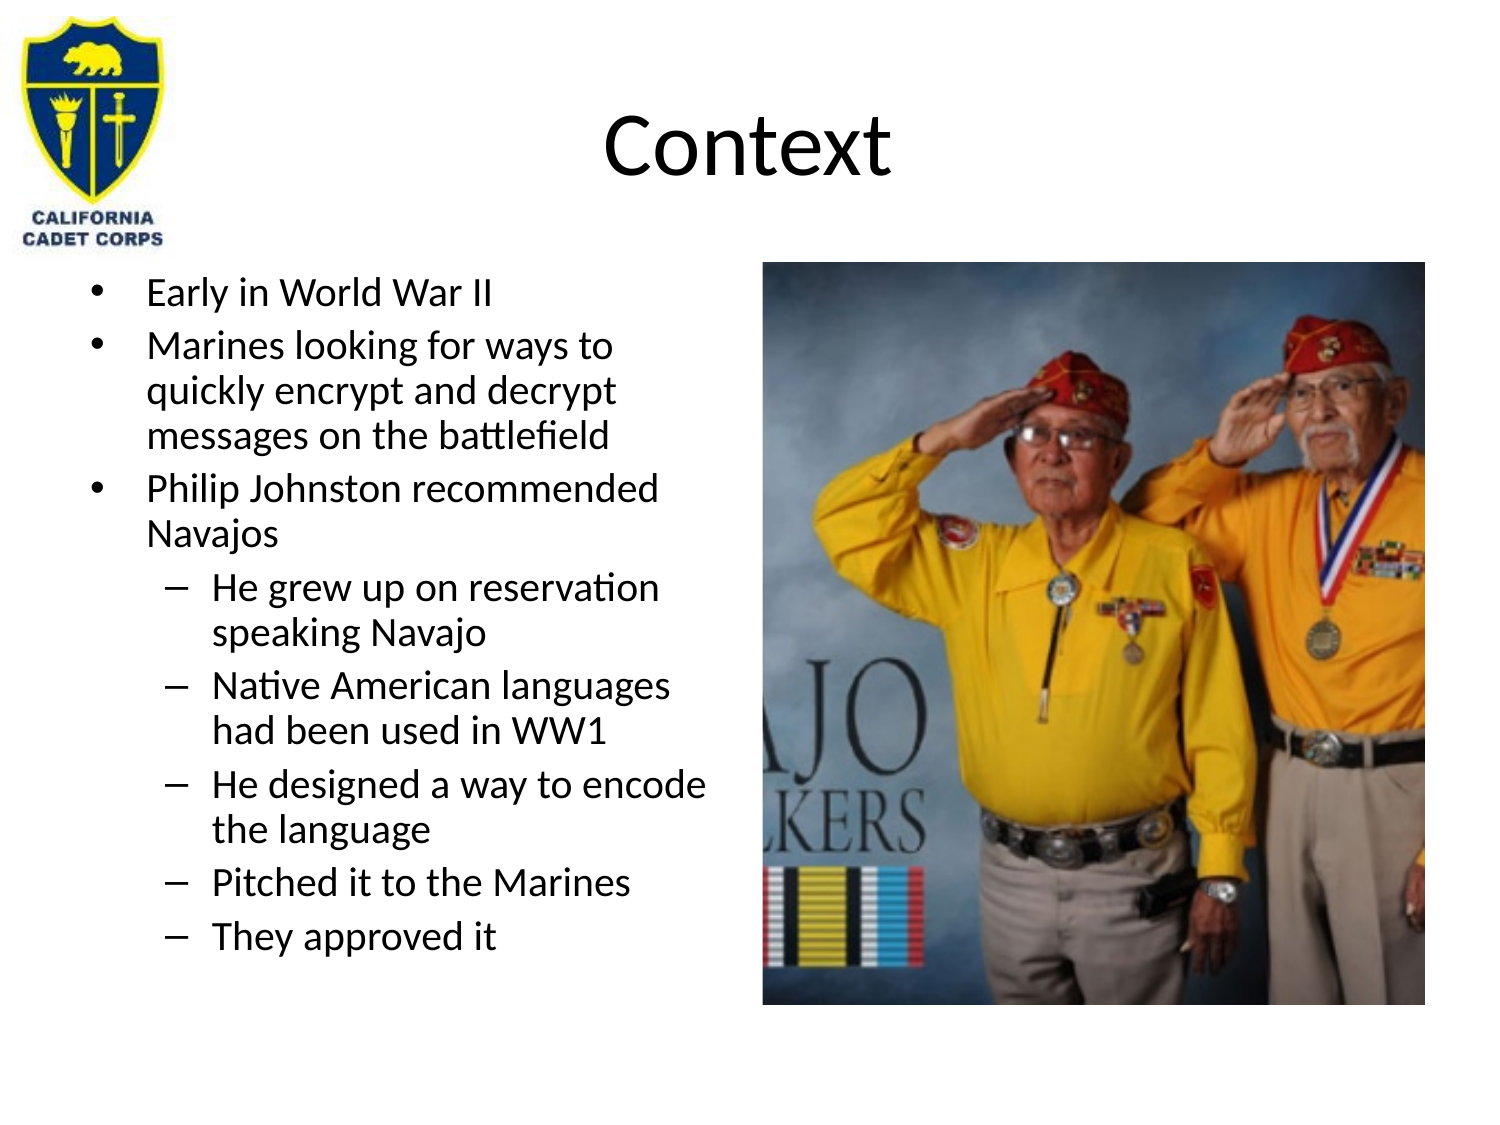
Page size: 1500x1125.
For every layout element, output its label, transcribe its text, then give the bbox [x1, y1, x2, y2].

picture [762, 262, 1426, 1006]
title Context [186, 45, 1312, 233]
list Early in World War II Marines looking for ways to quickly encrypt and decrypt messages on the battlefield Philip Johnston recommended Navajos He grew up on reservation speaking Navajo Native American languages had been used in WW1 He designed a way to encode the language Pitched it to the Marines They approved it [75, 262, 738, 1005]
picture [0, 16, 186, 261]
